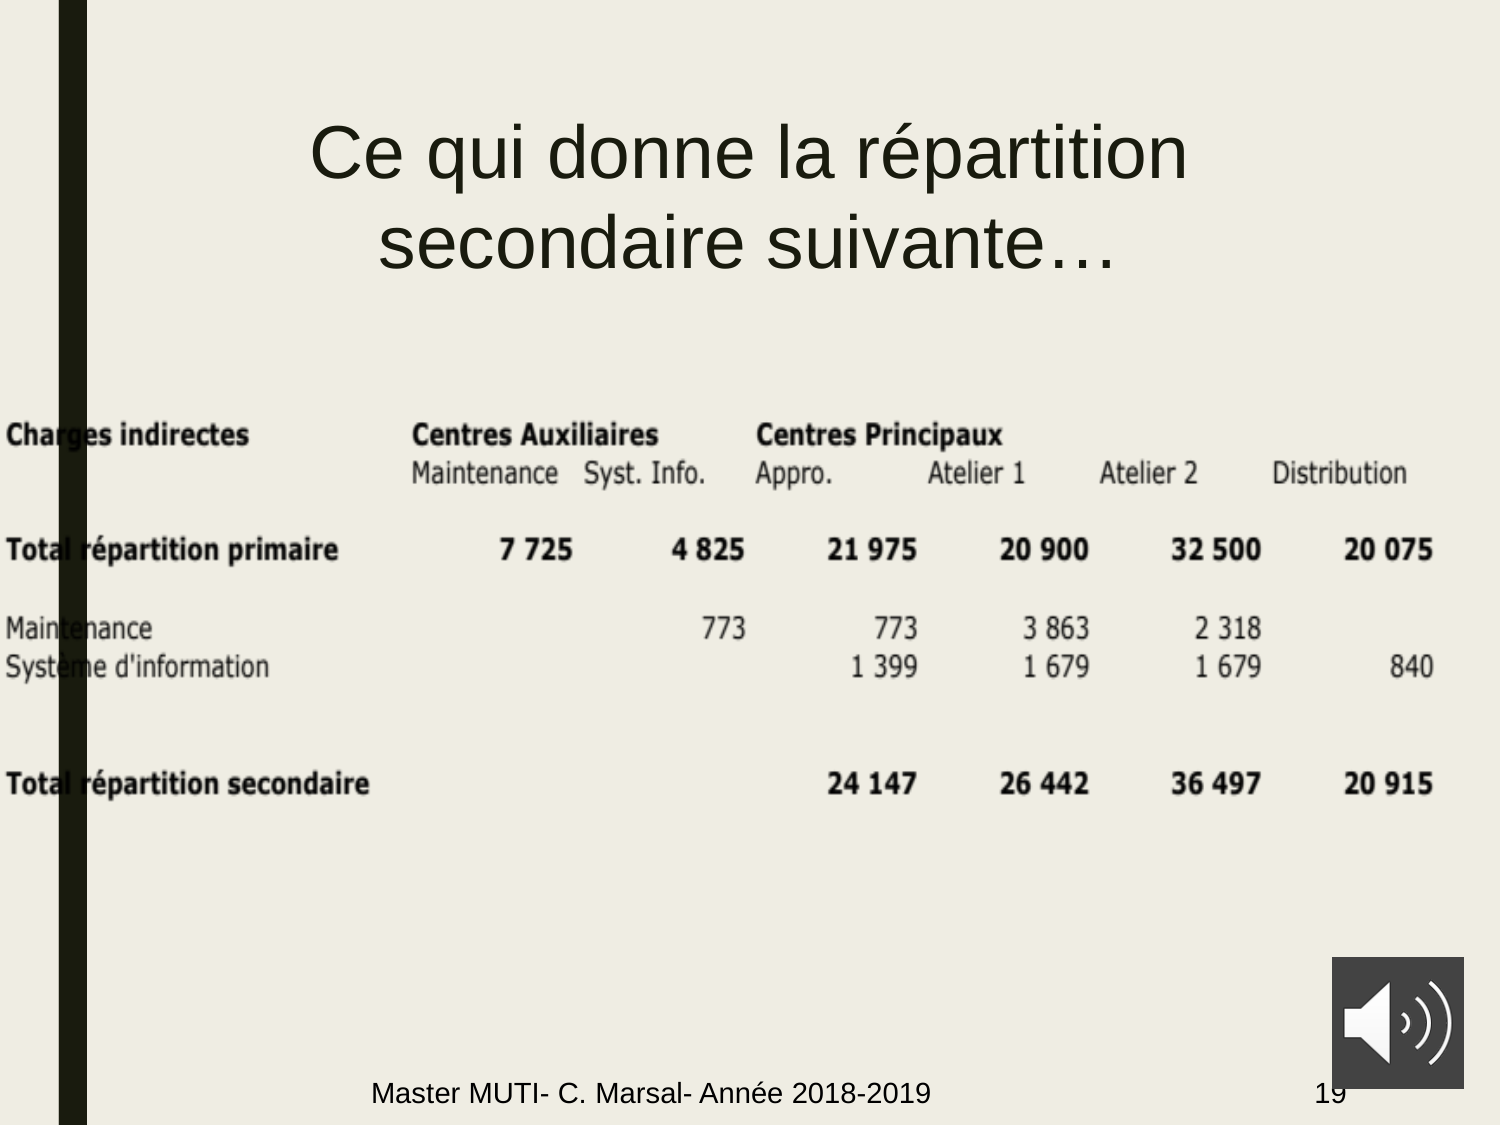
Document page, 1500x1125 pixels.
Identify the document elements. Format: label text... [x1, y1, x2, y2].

text_box Ce qui donne la répartition secondaire suivante… [112, 99, 1388, 288]
slide_number 19 [1165, 1058, 1362, 1125]
picture [1331, 956, 1465, 1090]
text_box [0, 412, 1438, 838]
footer Master MUTI- C. Marsal- Année 2018-2019 [355, 1058, 1129, 1125]
